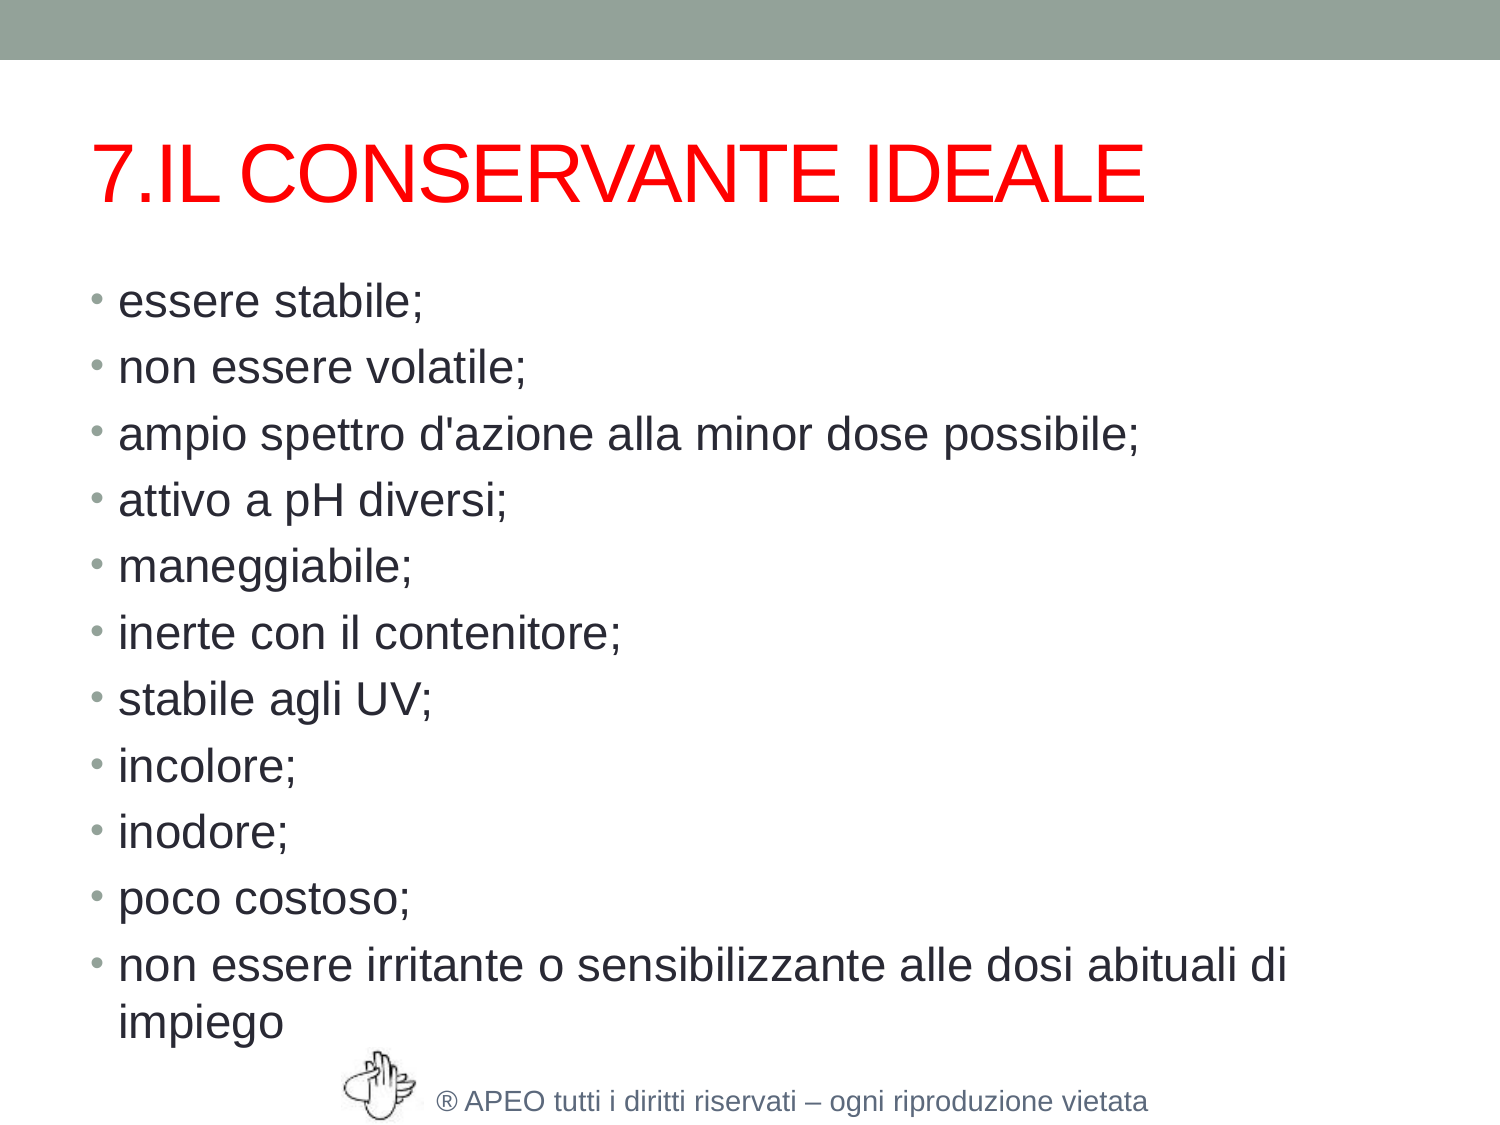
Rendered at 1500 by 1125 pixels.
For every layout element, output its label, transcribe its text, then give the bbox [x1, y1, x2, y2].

list essere stabile; non essere volatile; ampio spettro d'azione alla minor dose possibile; attivo a pH diversi; maneggiabile; inerte con il contenitore; stabile agli UV; incolore; inodore; poco costoso; non essere irritante o sensibilizzante alle dosi abituali di impiego [74, 262, 1426, 1063]
title 7.IL CONSERVANTE IDEALE [75, 87, 1425, 250]
picture [341, 1063, 424, 1125]
